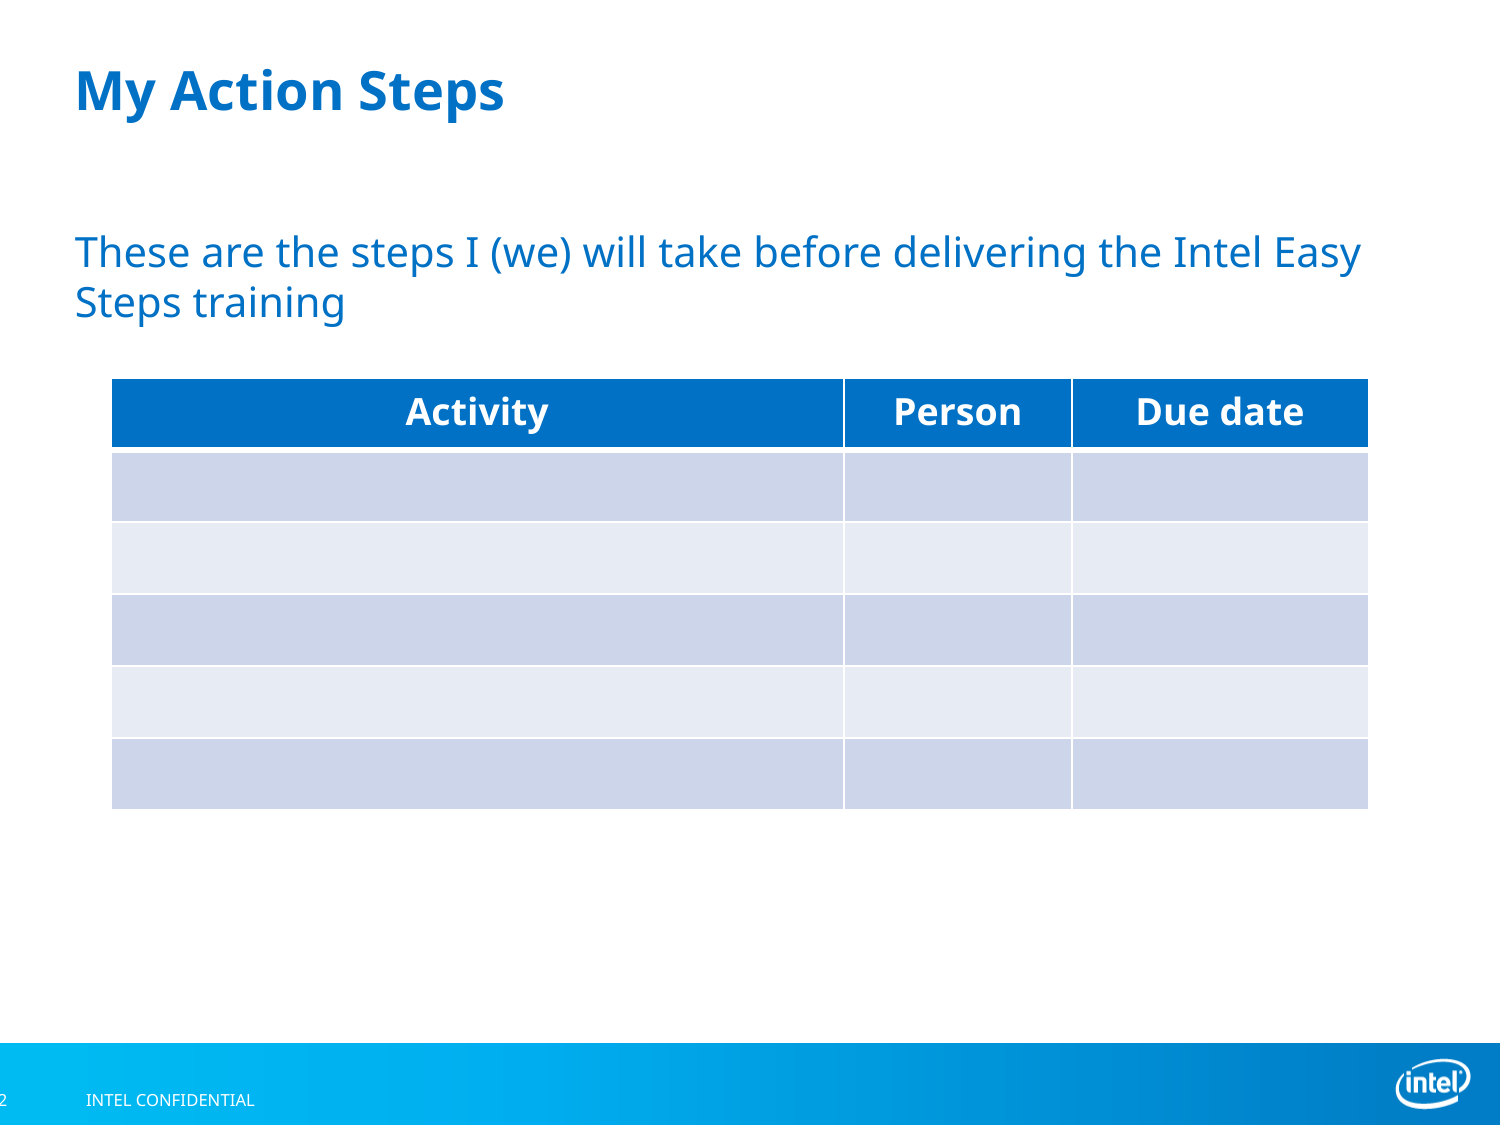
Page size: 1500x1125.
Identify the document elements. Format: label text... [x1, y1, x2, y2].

table_cell [112, 453, 843, 521]
table_cell [845, 523, 1071, 593]
table_cell [1073, 453, 1368, 521]
table_cell [1073, 739, 1368, 809]
table_cell [845, 739, 1071, 809]
table_cell [1073, 667, 1368, 737]
list These are the steps I (we) will take before delivering the Intel Easy Steps training [74, 226, 1425, 971]
table_cell [112, 523, 843, 593]
table_cell [112, 595, 843, 665]
table_cell [845, 595, 1071, 665]
table_cell [112, 667, 843, 737]
table_cell [845, 667, 1071, 737]
picture [1289, 1043, 1296, 1125]
table_cell [845, 453, 1071, 521]
picture [1307, 1043, 1314, 1125]
picture [1245, 1043, 1252, 1125]
table_cell [1073, 523, 1368, 593]
table_header Due date [1073, 379, 1368, 447]
table_header Activity [112, 379, 843, 447]
table_header Person [845, 379, 1071, 447]
table_cell [112, 739, 843, 809]
picture [1324, 1043, 1500, 1125]
title My Action Steps [74, 66, 1425, 214]
table_cell [1073, 595, 1368, 665]
